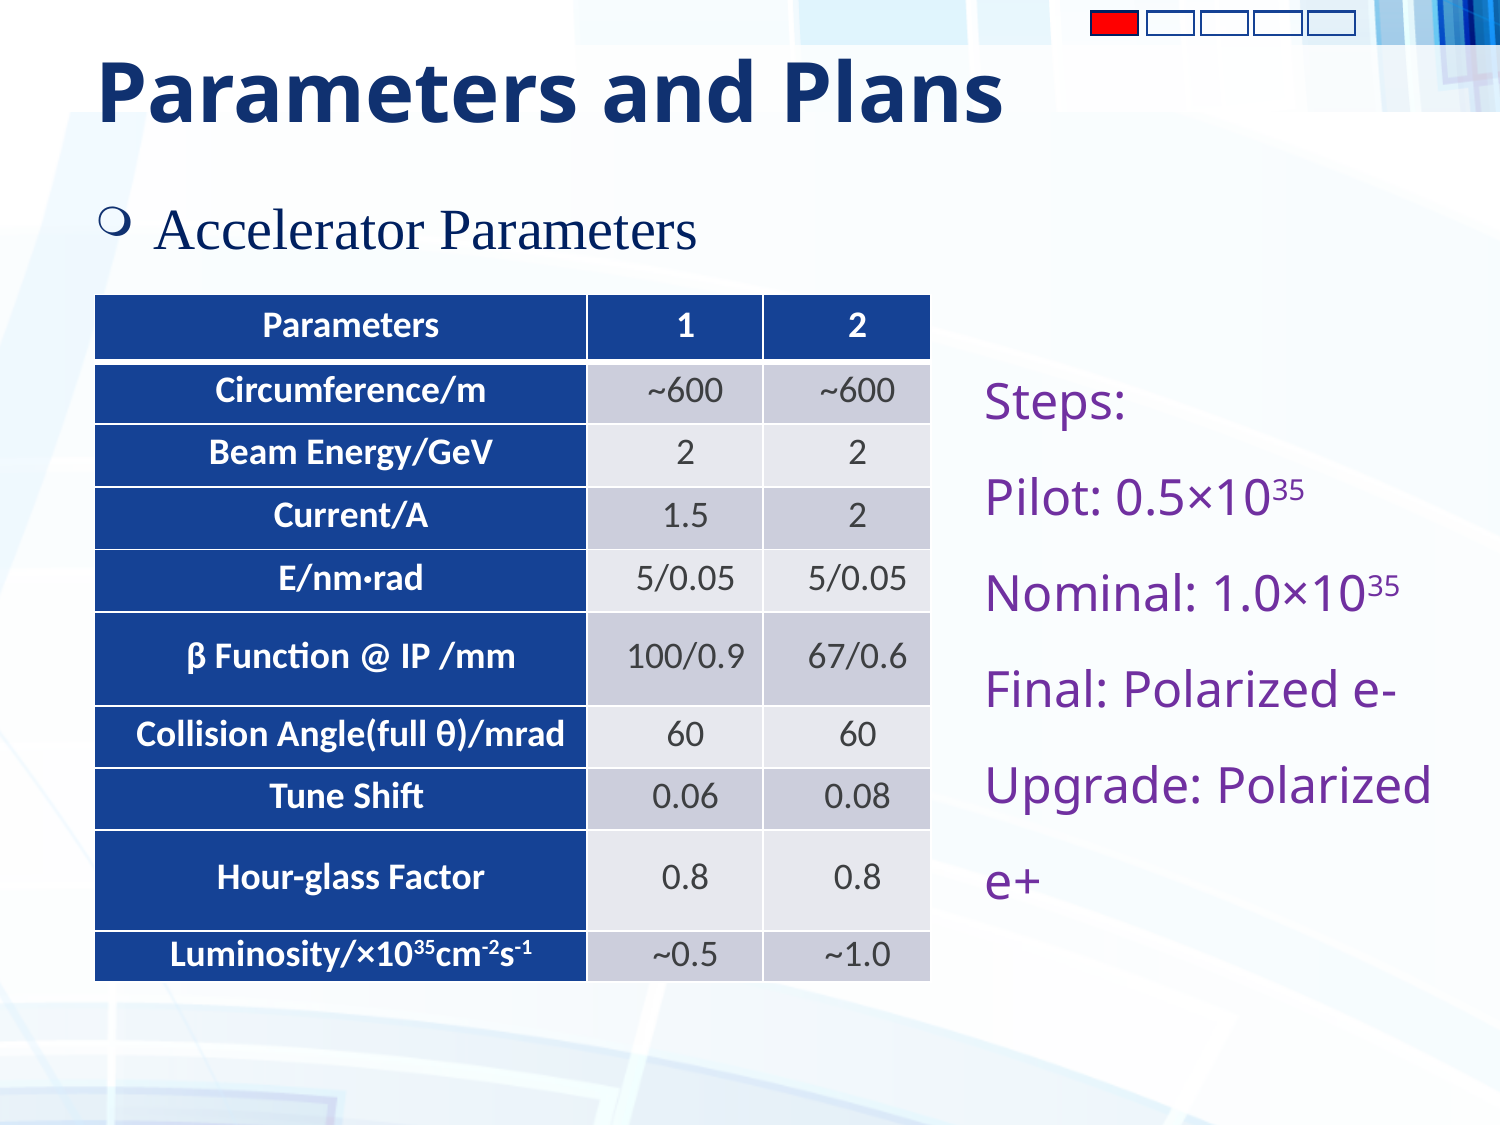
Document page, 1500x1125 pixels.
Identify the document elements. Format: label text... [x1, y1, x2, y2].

text_box Steps: Pilot: 0.5×1035 Nominal: 1.0×1035 Final: Polarized e- Upgrade: Polarized e+ [970, 325, 1500, 917]
text_box [1200, 10, 1249, 36]
text_box [1146, 10, 1195, 36]
text_box [1307, 10, 1356, 36]
title Parameters and Plans [80, 46, 1478, 148]
text_box [1253, 10, 1303, 36]
list Accelerator Parameters [80, 176, 1429, 1031]
text_box [1090, 10, 1139, 36]
picture [0, 0, 1500, 45]
